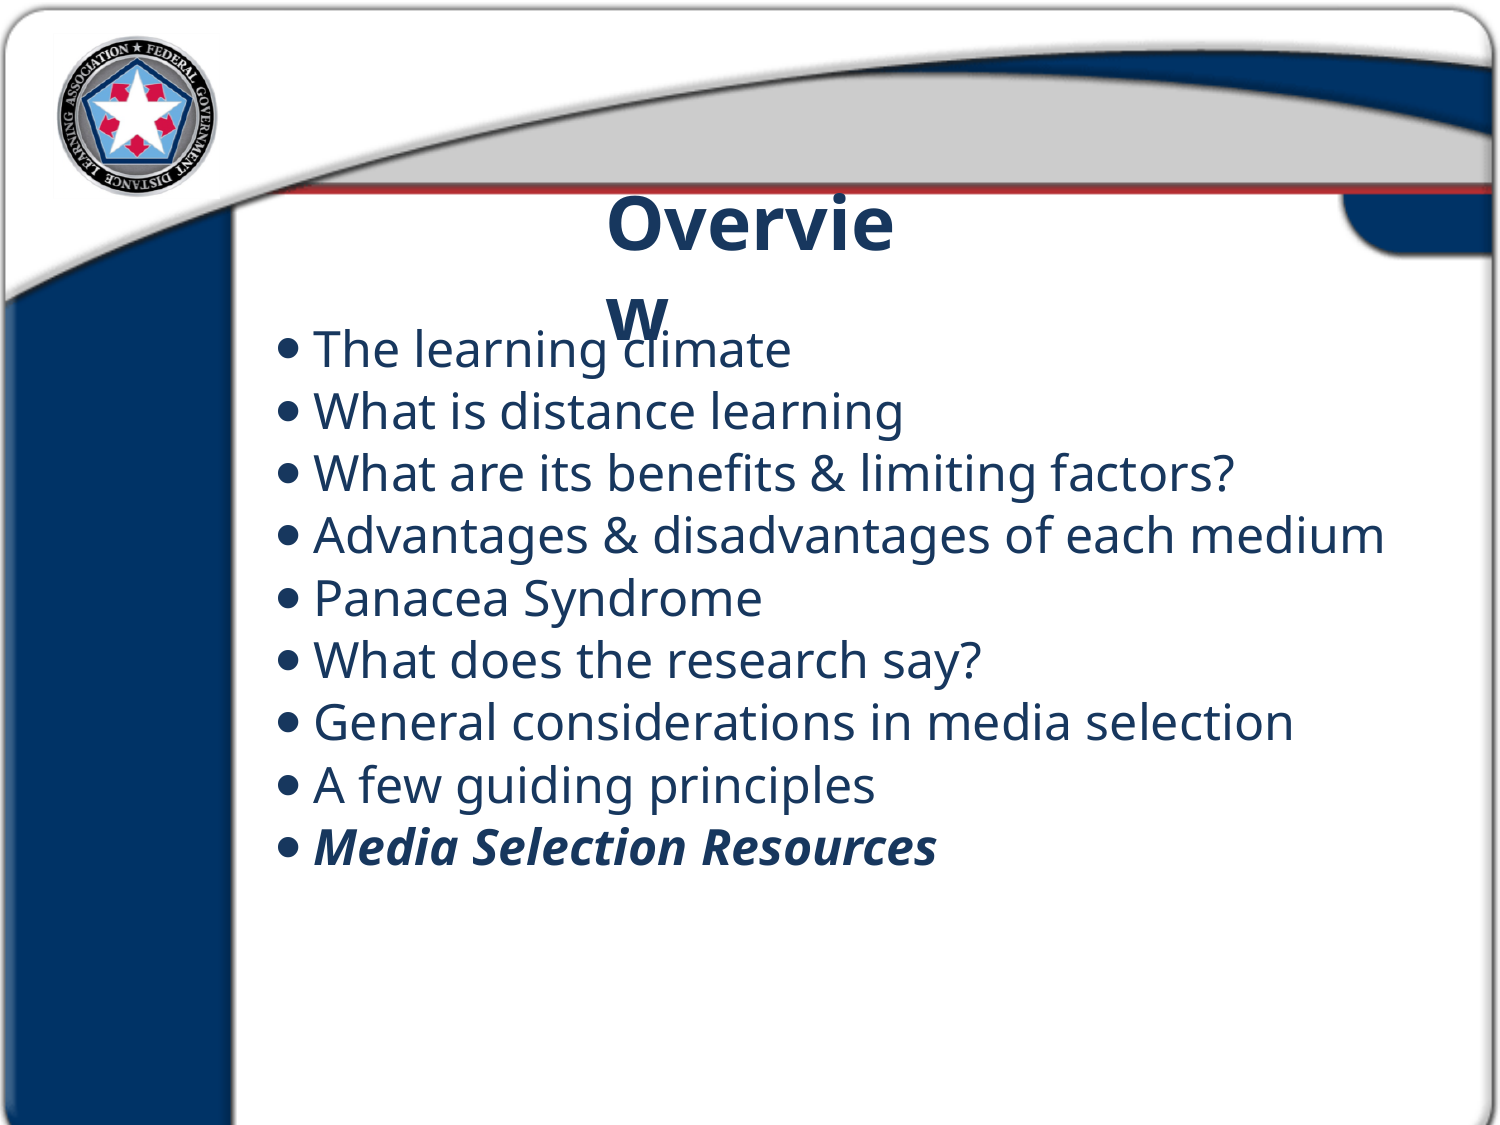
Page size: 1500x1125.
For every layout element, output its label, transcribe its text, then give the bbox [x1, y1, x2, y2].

text_box The learning climate What is distance learning What are its benefits & limiting factors? Advantages & disadvantages of each medium Panacea Syndrome What does the research say? General considerations in media selection A few guiding principles Media Selection Resources [261, 316, 1437, 888]
text_box Overview [590, 194, 962, 337]
picture [0, 1, 1500, 1125]
